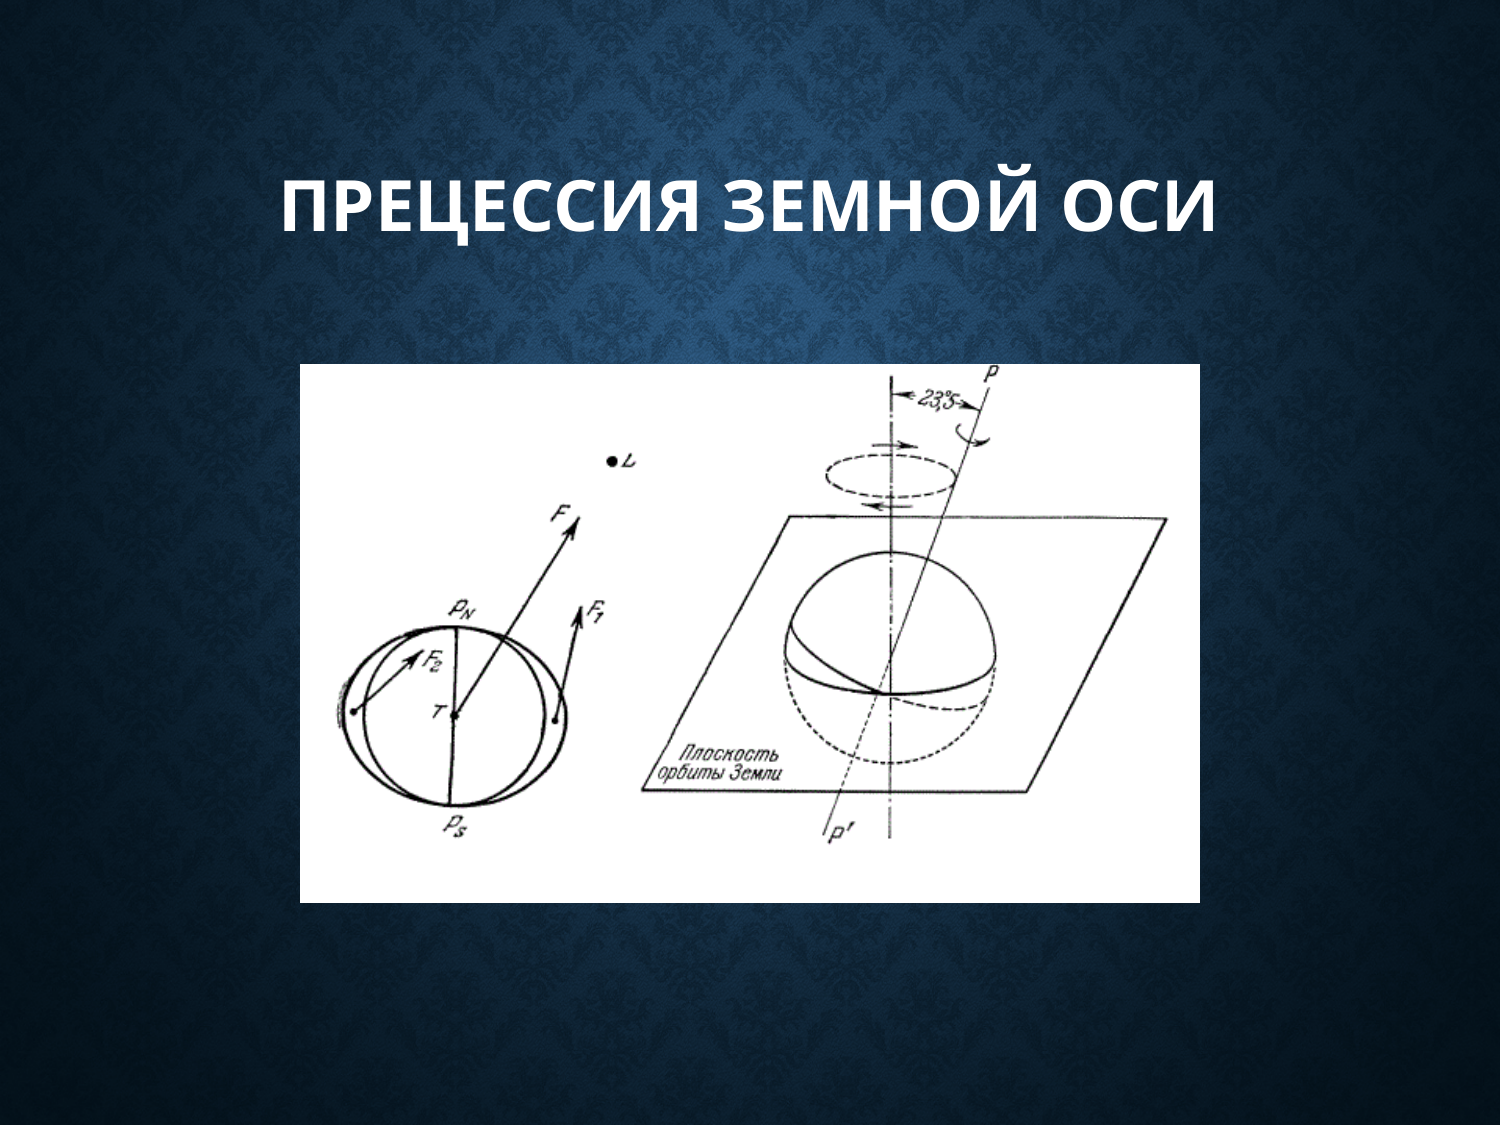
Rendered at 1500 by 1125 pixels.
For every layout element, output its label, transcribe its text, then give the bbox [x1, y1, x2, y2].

title Прецессия Земной оси [112, 99, 1387, 318]
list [300, 364, 1200, 903]
